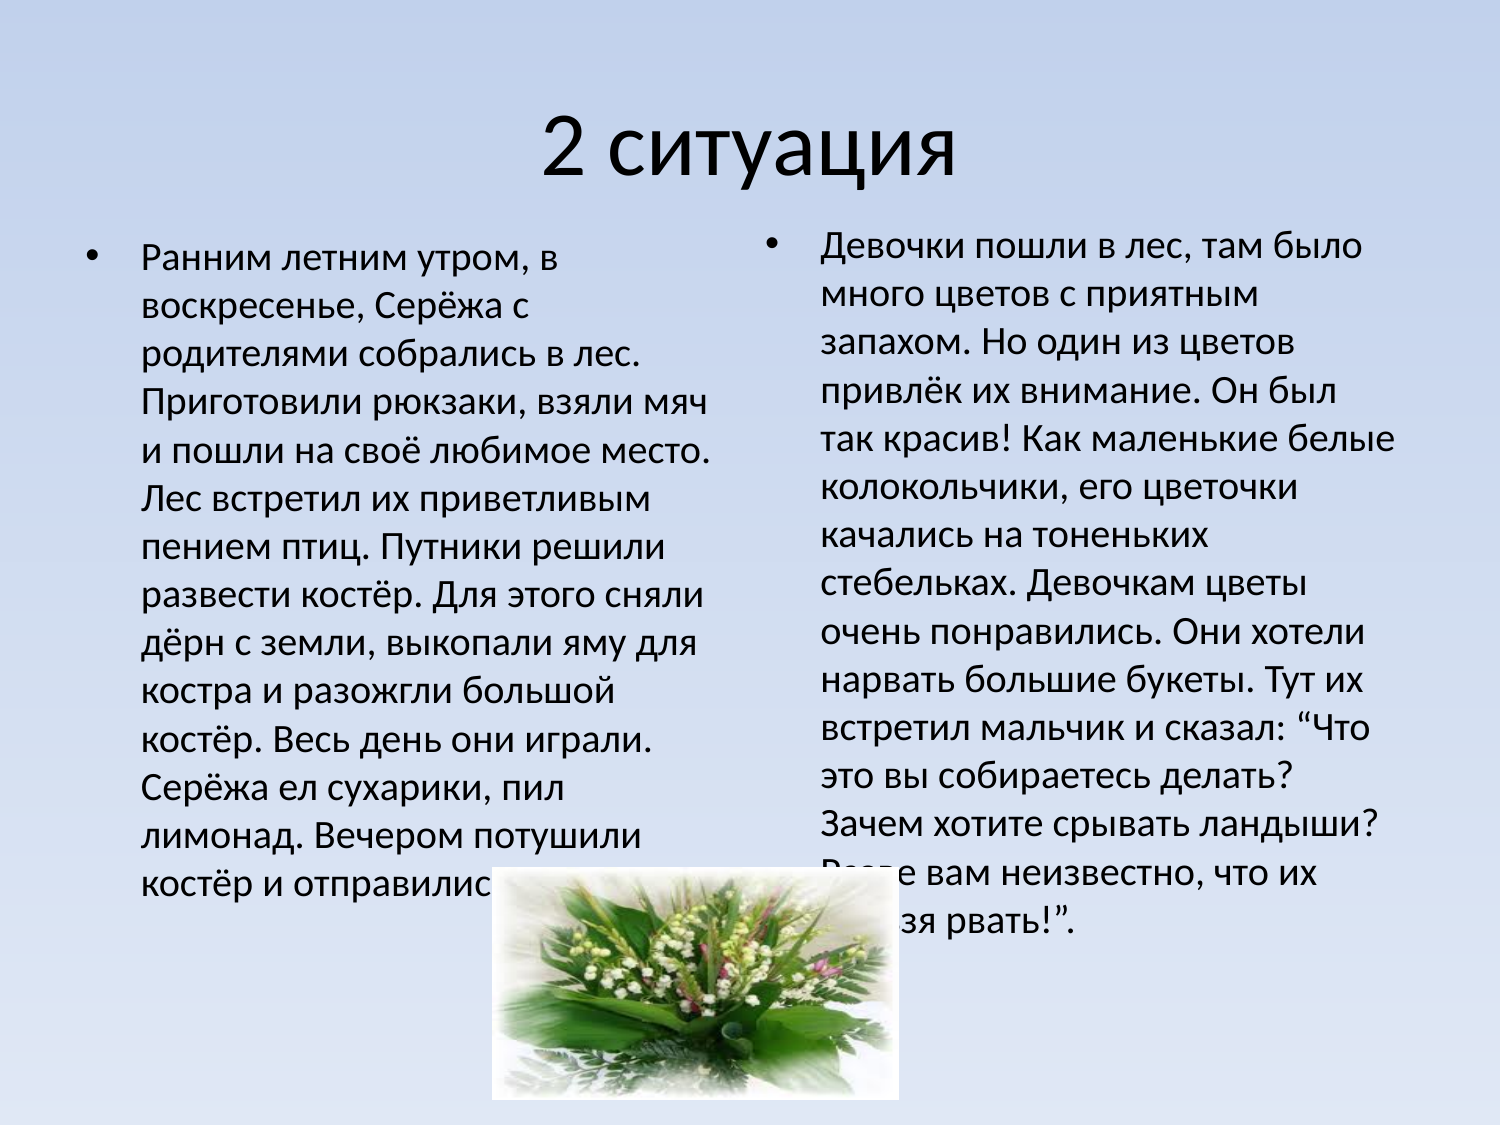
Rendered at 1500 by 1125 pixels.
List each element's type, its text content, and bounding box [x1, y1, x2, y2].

list Девочки пошли в лес, там было много цветов с приятным запахом. Но один из цветов привлёк их внимание. Он был так красив! Как маленькие белые колокольчики, его цветочки качались на тоненьких стебельках. Девочкам цветы очень понравились. Они хотели нарвать большие букеты. Тут их встретил мальчик и сказал: “Что это вы собираетесь делать? Зачем хотите срывать ландыши? Разве вам неизвестно, что их нельзя рвать!”. [750, 210, 1413, 954]
title 2 ситуация [75, 45, 1425, 233]
picture [491, 866, 899, 1101]
list Ранним летним утром, в воскресенье, Серёжа с родителями собрались в лес. Приготовили рюкзаки, взяли мяч и пошли на своё любимое место. Лес встретил их приветливым пением птиц. Путники решили развести костёр. Для этого сняли дёрн с земли, выкопали яму для костра и разожгли большой костёр. Весь день они играли. Серёжа ел сухарики, пил лимонад. Вечером потушили костёр и отправились домой. [70, 222, 733, 966]
